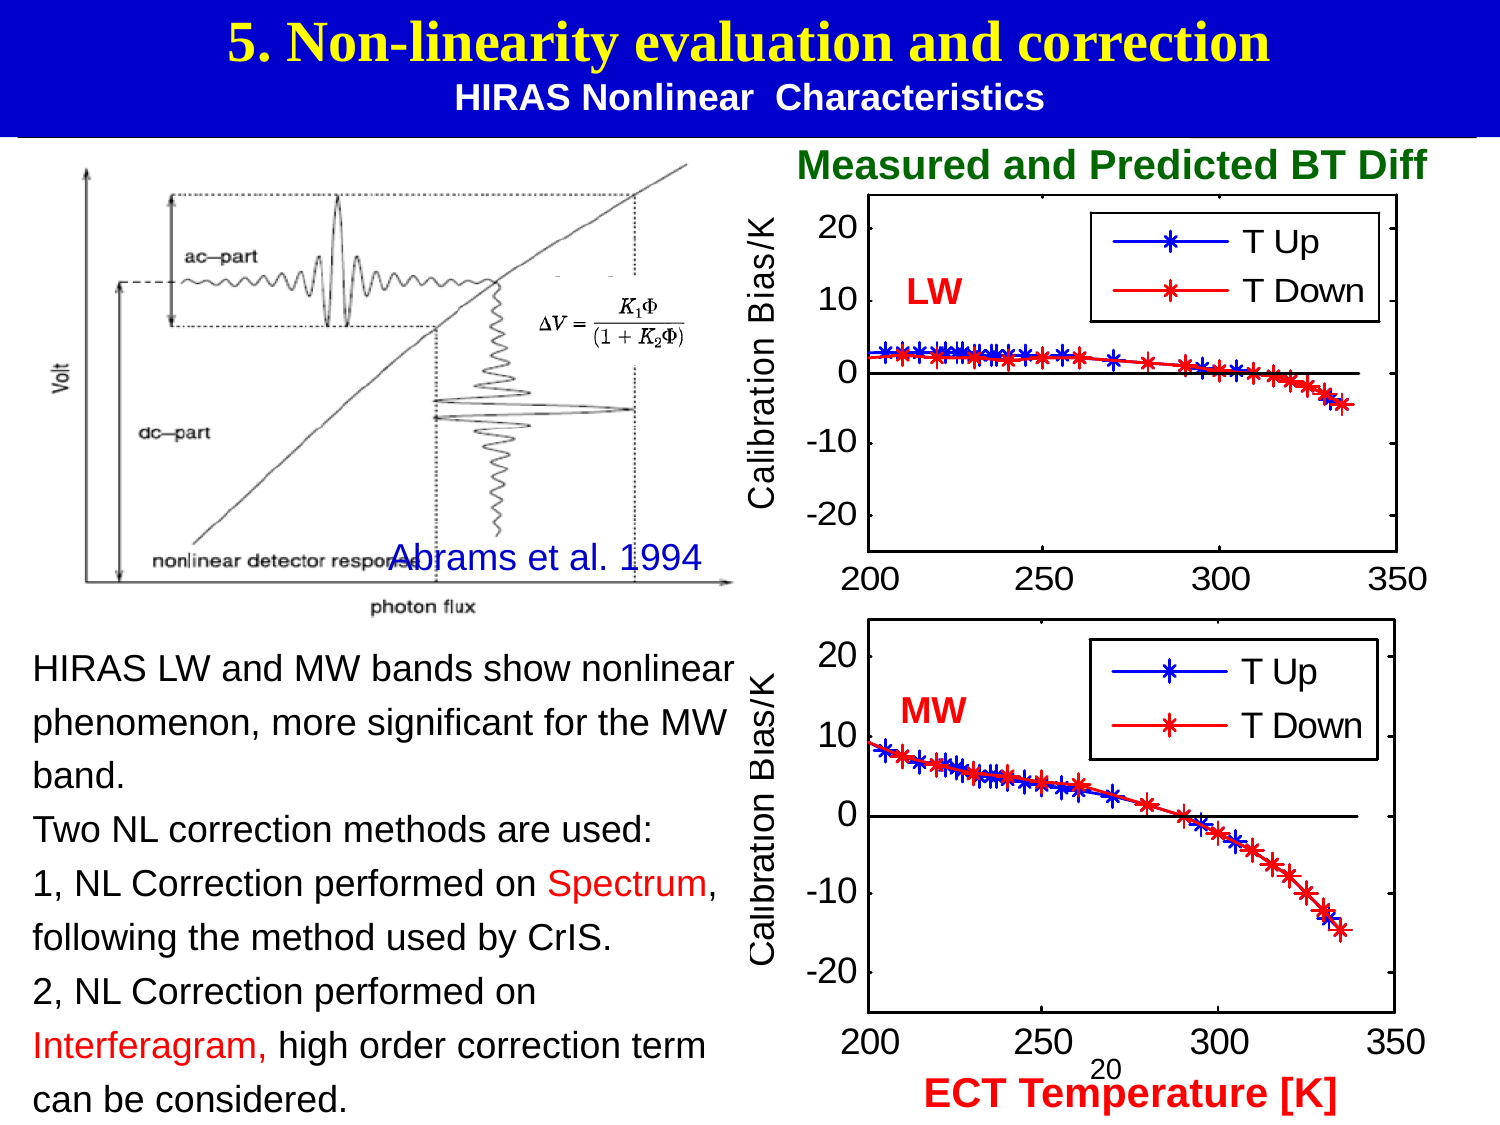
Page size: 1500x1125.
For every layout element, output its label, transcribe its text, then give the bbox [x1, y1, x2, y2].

picture [743, 184, 1442, 1123]
text_box HIRAS LW and MW bands show nonlinear phenomenon, more significant for the MW band. Two NL correction methods are used: 1, NL Correction performed on Spectrum, following the method used by CrIS. 2, NL Correction performed on Interferagram, high order correction term can be considered. [17, 627, 745, 1125]
text_box 5. Non-linearity evaluation and correction HIRAS Nonlinear Characteristics [0, 0, 1500, 138]
picture [35, 160, 741, 623]
text_box Measured and Predicted BT Diff [781, 138, 1454, 196]
